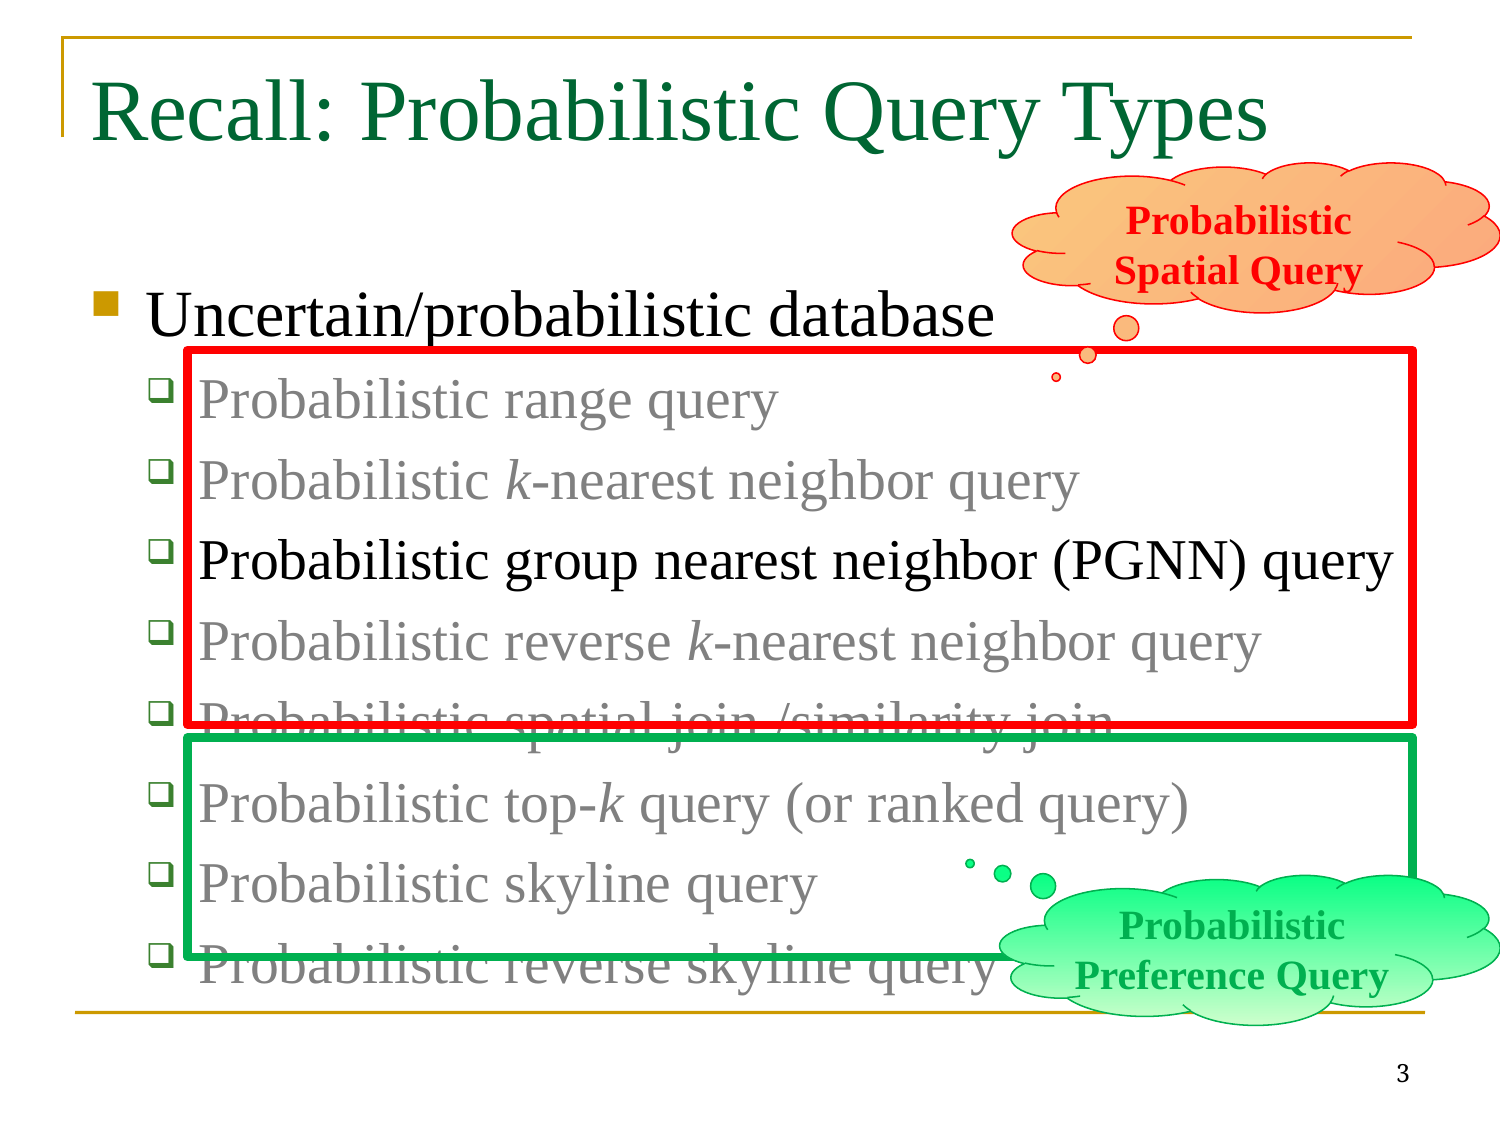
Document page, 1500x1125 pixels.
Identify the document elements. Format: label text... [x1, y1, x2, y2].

text_box [187, 737, 1413, 958]
text_box [187, 349, 1413, 725]
text_box Probabilistic Preference Query [999, 875, 1500, 1026]
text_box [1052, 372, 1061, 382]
title Recall: Probabilistic Query Types [75, 45, 1425, 233]
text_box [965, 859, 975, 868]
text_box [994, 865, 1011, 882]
text_box Probabilistic Spatial Query [1113, 315, 1139, 341]
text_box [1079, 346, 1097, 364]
text_box 3 [1074, 1024, 1425, 1100]
list Uncertain/probabilistic database Probabilistic range query Probabilistic k-nearest neighbor query Probabilistic group nearest neighbor (PGNN) query Probabilistic reverse k-nearest neighbor query Probabilistic spatial join /similarity join Probabilistic top-k query (or ranked query) Probabilistic skyline query Probabilistic reverse skyline query [75, 262, 1425, 1006]
text_box Probabilistic Spatial Query [1012, 162, 1500, 313]
text_box Probabilistic Preference Query [1030, 873, 1056, 899]
